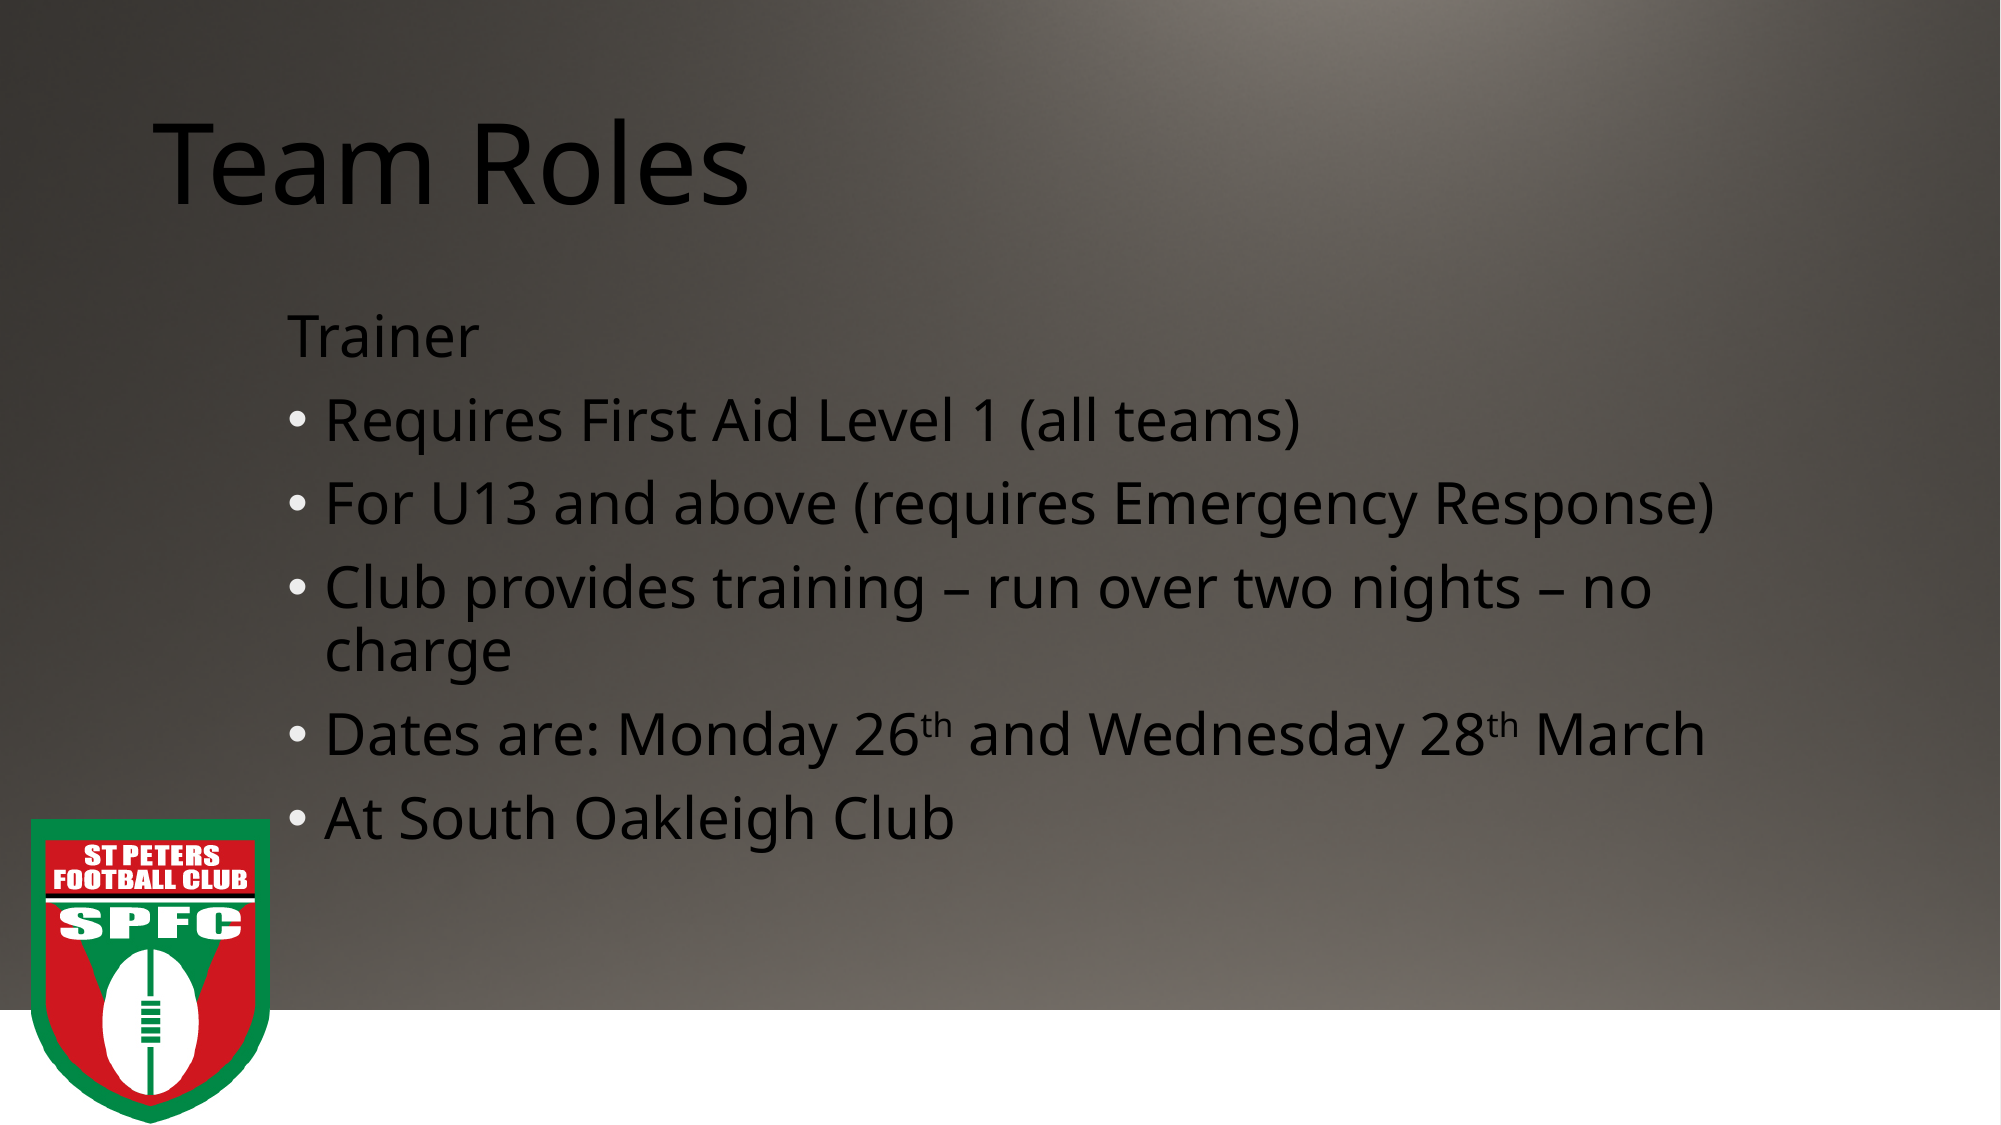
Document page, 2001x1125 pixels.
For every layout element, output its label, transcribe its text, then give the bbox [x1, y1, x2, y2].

title Team Roles [137, 59, 1863, 278]
picture [0, 0, 2001, 1125]
list Trainer Requires First Aid Level 1 (all teams) For U13 and above (requires Emergency Response) Club provides training – run over two nights – no charge Dates are: Monday 26th and Wednesday 28th March At South Oakleigh Club [272, 299, 1863, 1014]
